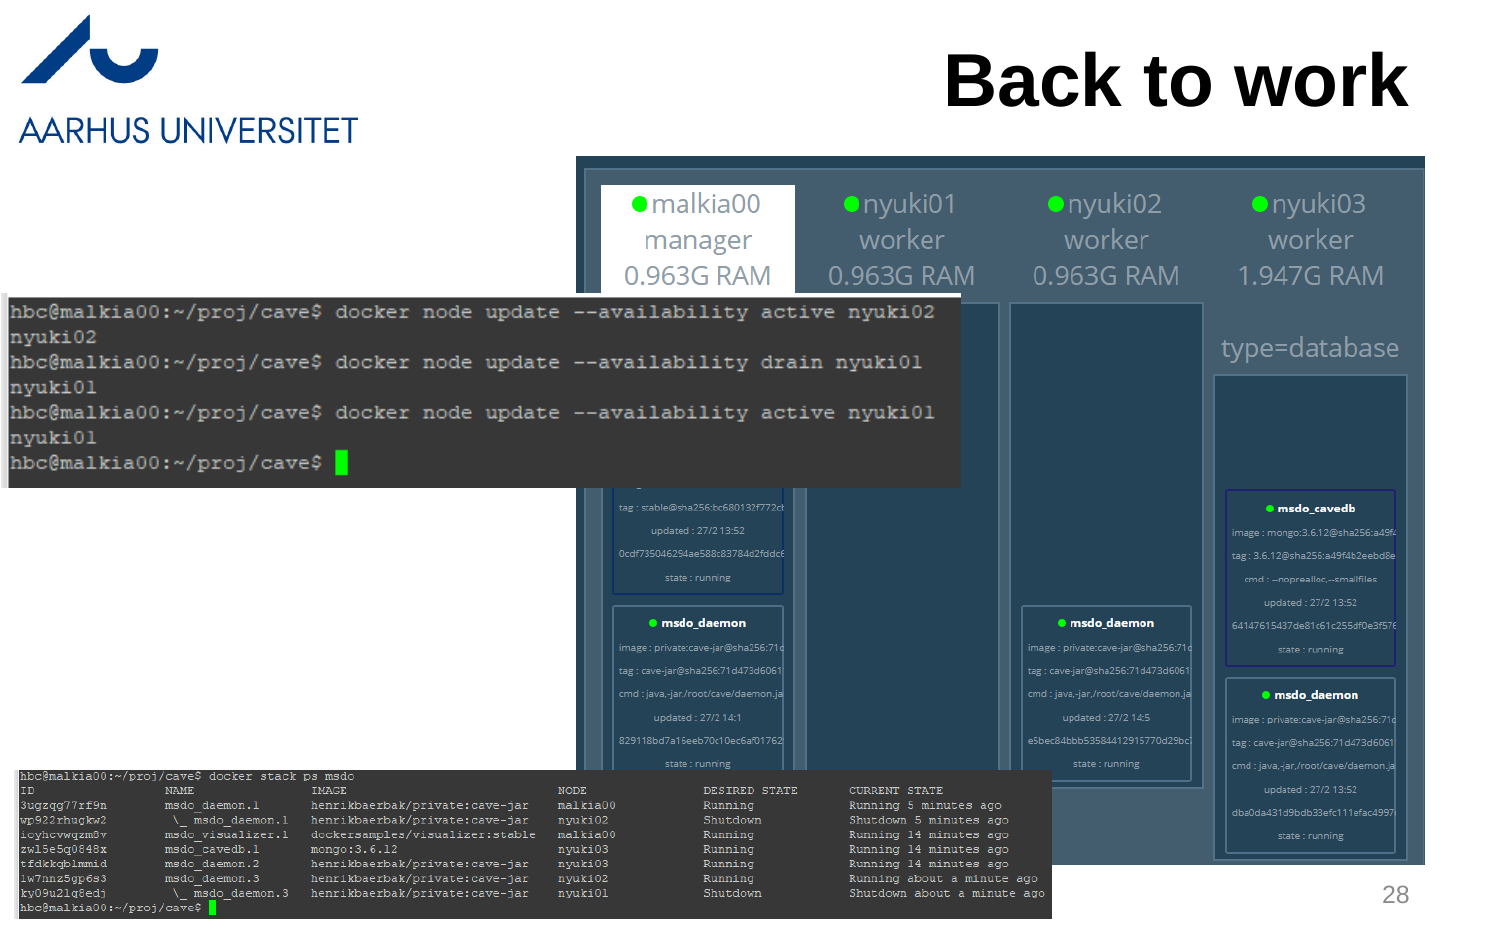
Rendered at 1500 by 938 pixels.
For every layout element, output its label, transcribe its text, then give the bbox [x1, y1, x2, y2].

picture [14, 9, 358, 146]
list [576, 155, 1426, 865]
slide_number 28 [1074, 873, 1425, 919]
title Back to work [75, 27, 1425, 125]
picture [13, 770, 1052, 919]
picture [1, 293, 962, 488]
